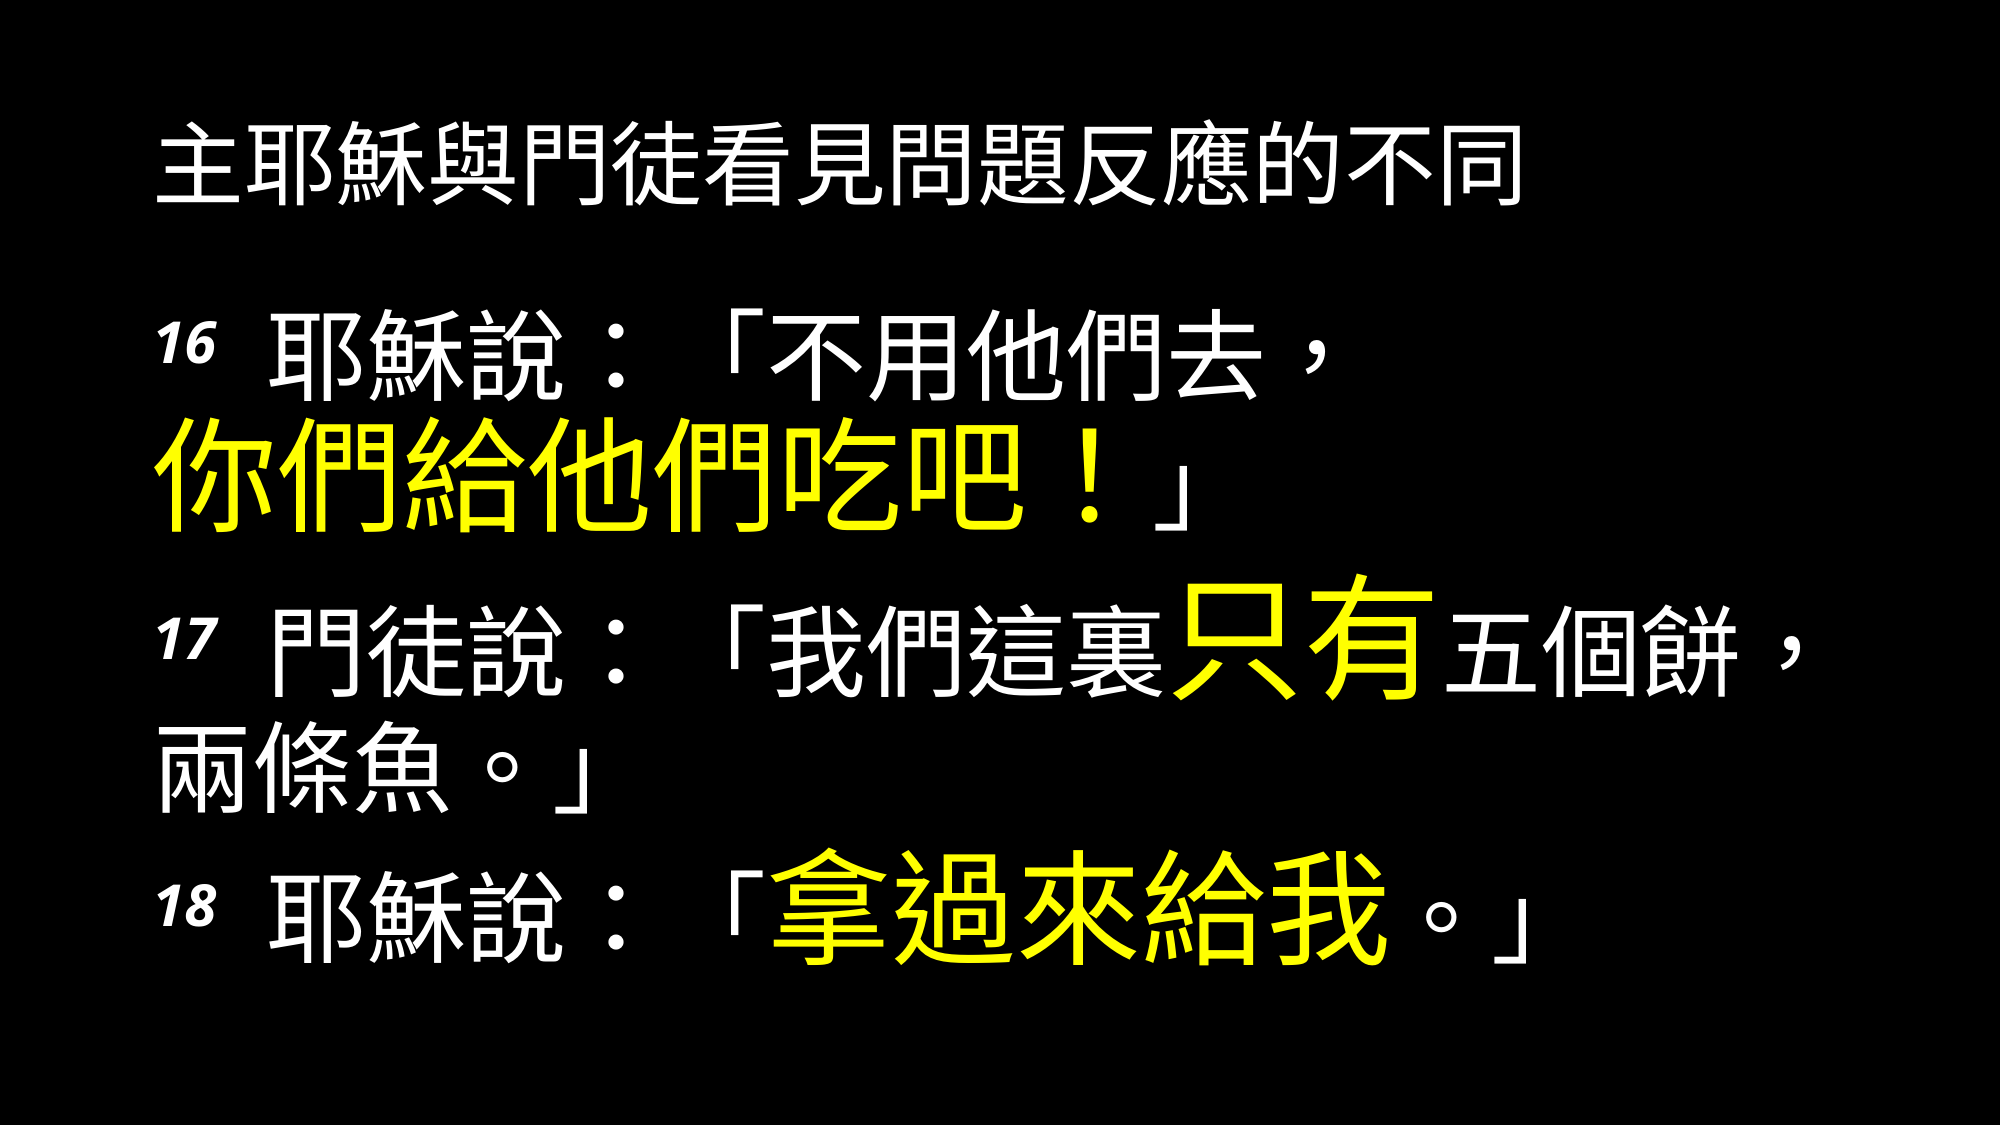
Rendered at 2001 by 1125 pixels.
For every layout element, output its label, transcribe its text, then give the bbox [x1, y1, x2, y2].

list 16 耶穌說：「不用他們去， 你們給他們吃吧！」 17 門徒說：「我們這裏只有五個餅，兩條魚。」 18 耶穌說：「拿過來給我。」 [137, 299, 1863, 1014]
title 主耶穌與門徒看見問題反應的不同 [137, 59, 1863, 278]
